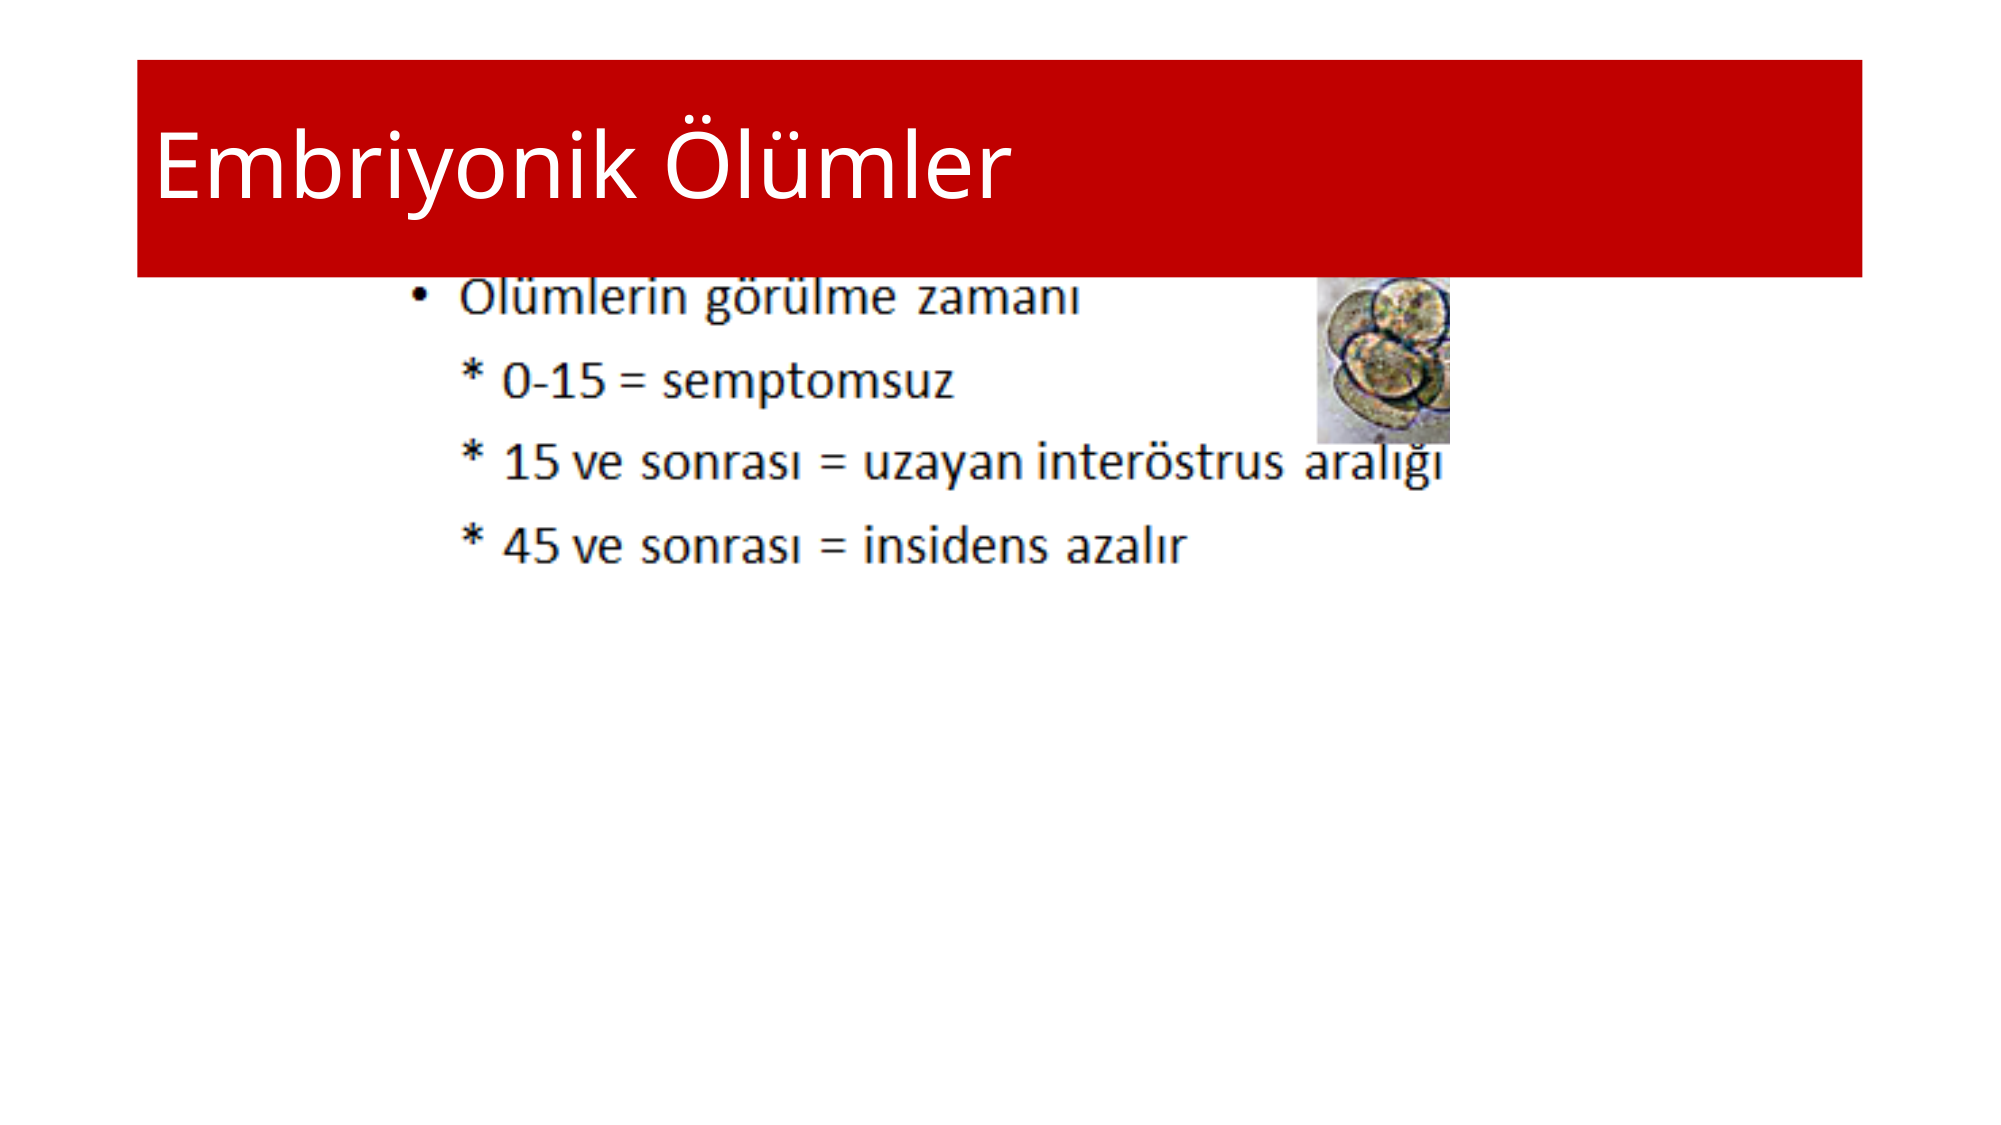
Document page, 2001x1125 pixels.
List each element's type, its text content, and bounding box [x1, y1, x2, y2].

picture [361, 255, 1450, 575]
title Embriyonik Ölümler [137, 59, 1863, 278]
